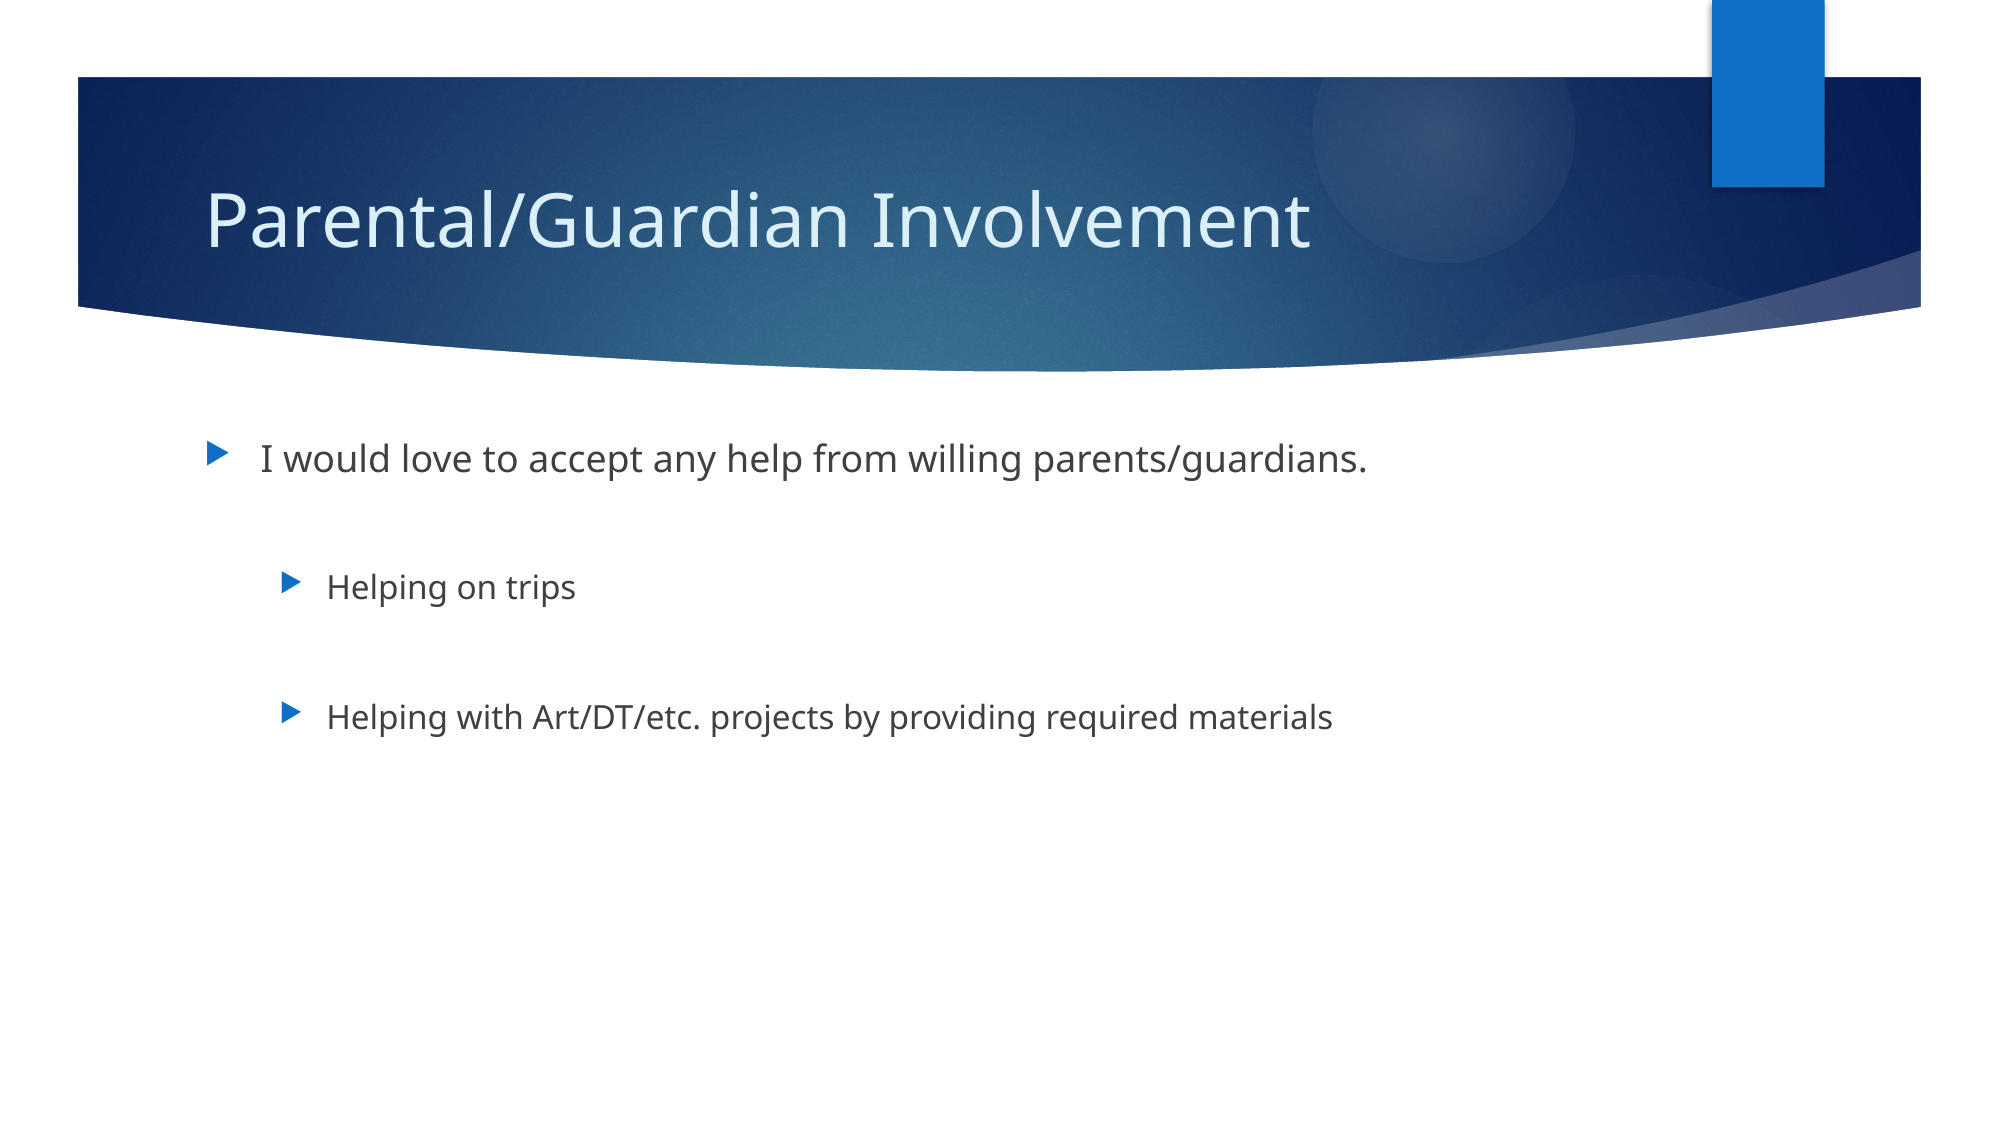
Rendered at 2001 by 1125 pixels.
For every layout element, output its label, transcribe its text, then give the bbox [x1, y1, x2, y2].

list I would love to accept any help from willing parents/guardians. Helping on trips Helping with Art/DT/etc. projects by providing required materials [189, 427, 1627, 988]
title Parental/Guardian Involvement [189, 159, 1627, 276]
